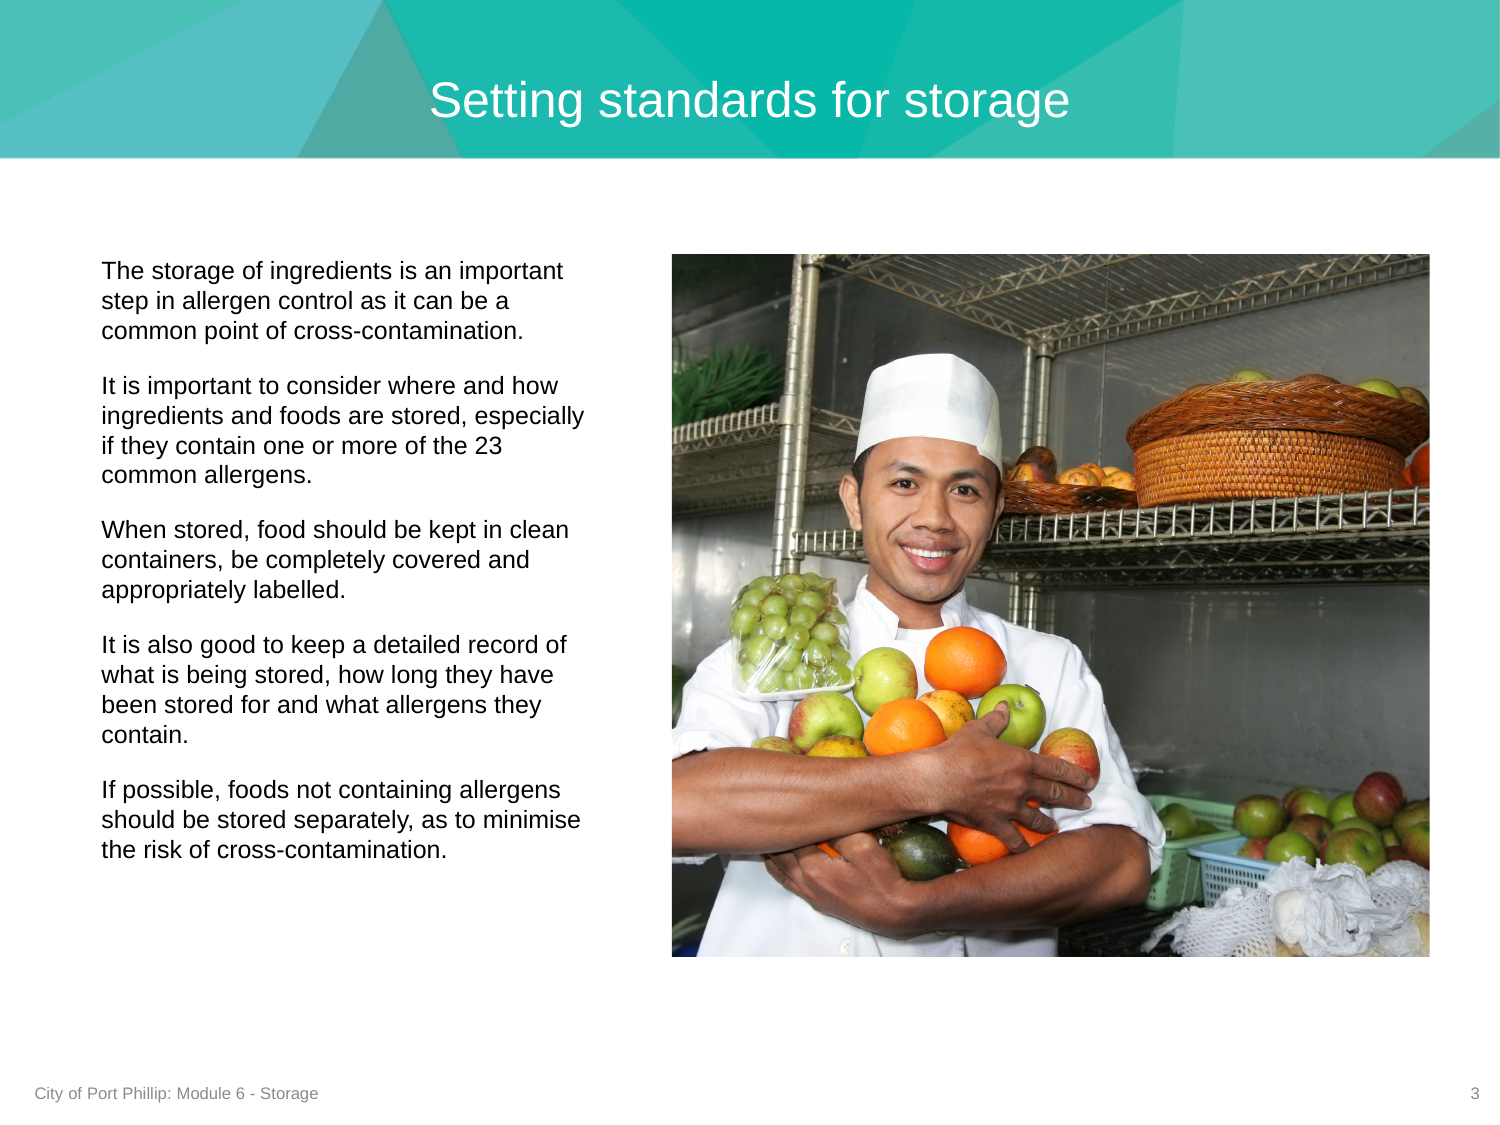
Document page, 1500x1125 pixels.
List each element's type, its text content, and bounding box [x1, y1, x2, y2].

slide_number 3 [1142, 1042, 1480, 1103]
picture [0, 0, 1500, 1125]
text_box Setting standards for storage [70, 0, 1430, 128]
text_box The storage of ingredients is an important step in allergen control as it can be a common point of cross-contamination. It is important to consider where and how ingredients and foods are stored, especially if they contain one or more of the 23 common allergens. When stored, food should be kept in clean containers, be completely covered and appropriately labelled. It is also good to keep a detailed record of what is being stored, how long they have been stored for and what allergens they contain. If possible, foods not containing allergens should be stored separately, as to minimise the risk of cross-contamination. [101, 254, 601, 1018]
footer City of Port Phillip: Module 6 - Storage [34, 1042, 541, 1103]
